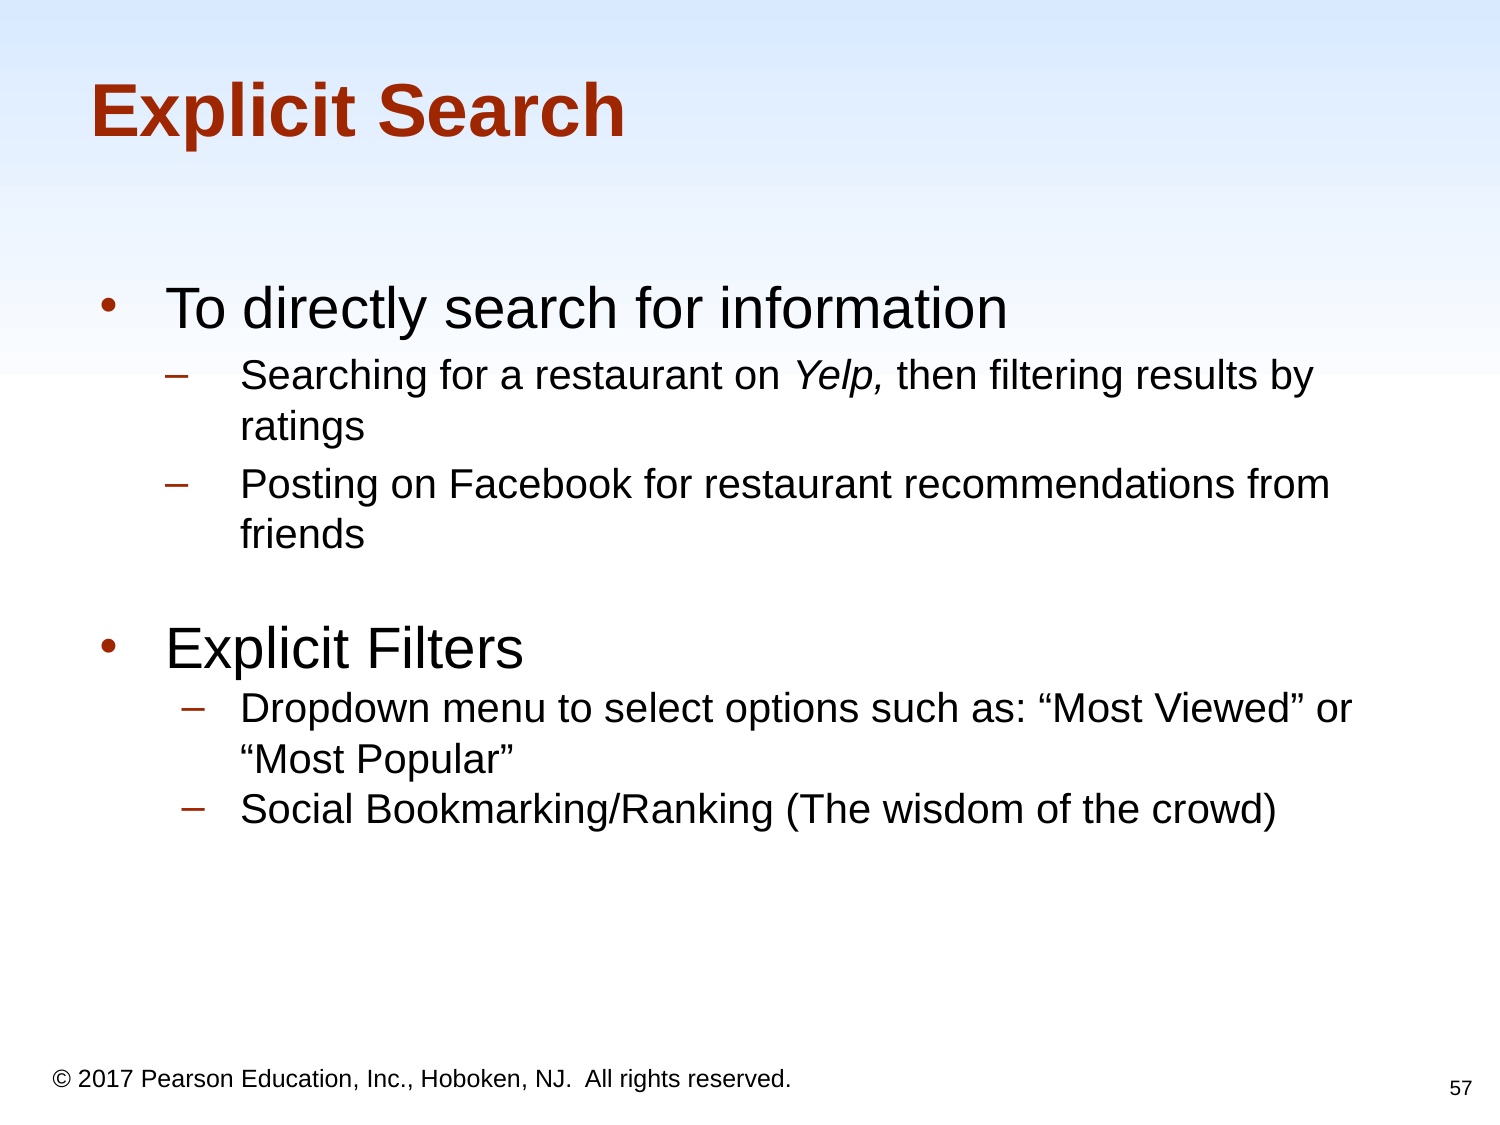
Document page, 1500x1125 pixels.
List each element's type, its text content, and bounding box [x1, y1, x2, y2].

slide_number 57 [1175, 1049, 1488, 1125]
title Explicit Search [75, 12, 1438, 200]
list To directly search for information Searching for a restaurant on Yelp, then filtering results by ratings Posting on Facebook for restaurant recommendations from friends Explicit Filters Dropdown menu to select options such as: “Most Viewed” or “Most Popular” Social Bookmarking/Ranking (The wisdom of the crowd) [75, 262, 1438, 938]
